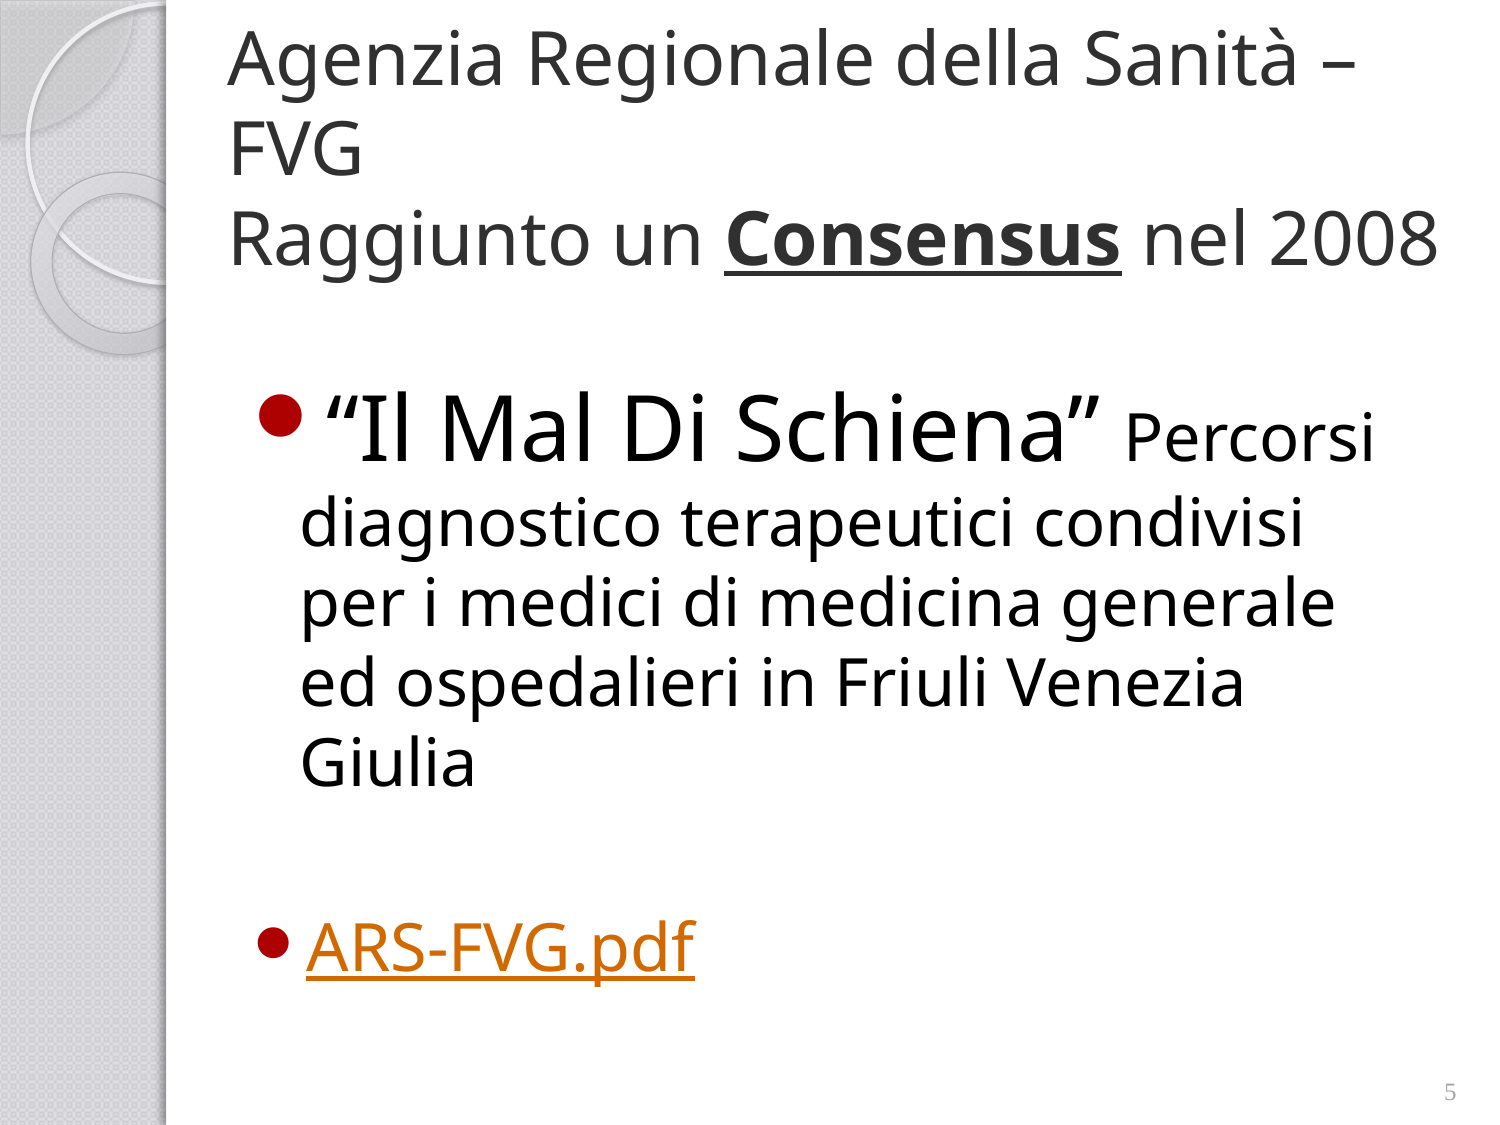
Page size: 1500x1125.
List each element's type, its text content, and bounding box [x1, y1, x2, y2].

list “Il Mal Di Schiena” Percorsi diagnostico terapeutici condivisi per i medici di medicina generale ed ospedalieri in Friuli Venezia Giulia ARS-FVG.pdf [225, 362, 1413, 1025]
slide_number 5 [1413, 1034, 1488, 1113]
title Agenzia Regionale della Sanità – FVG Raggiunto un Consensus nel 2008 [212, 40, 1500, 250]
